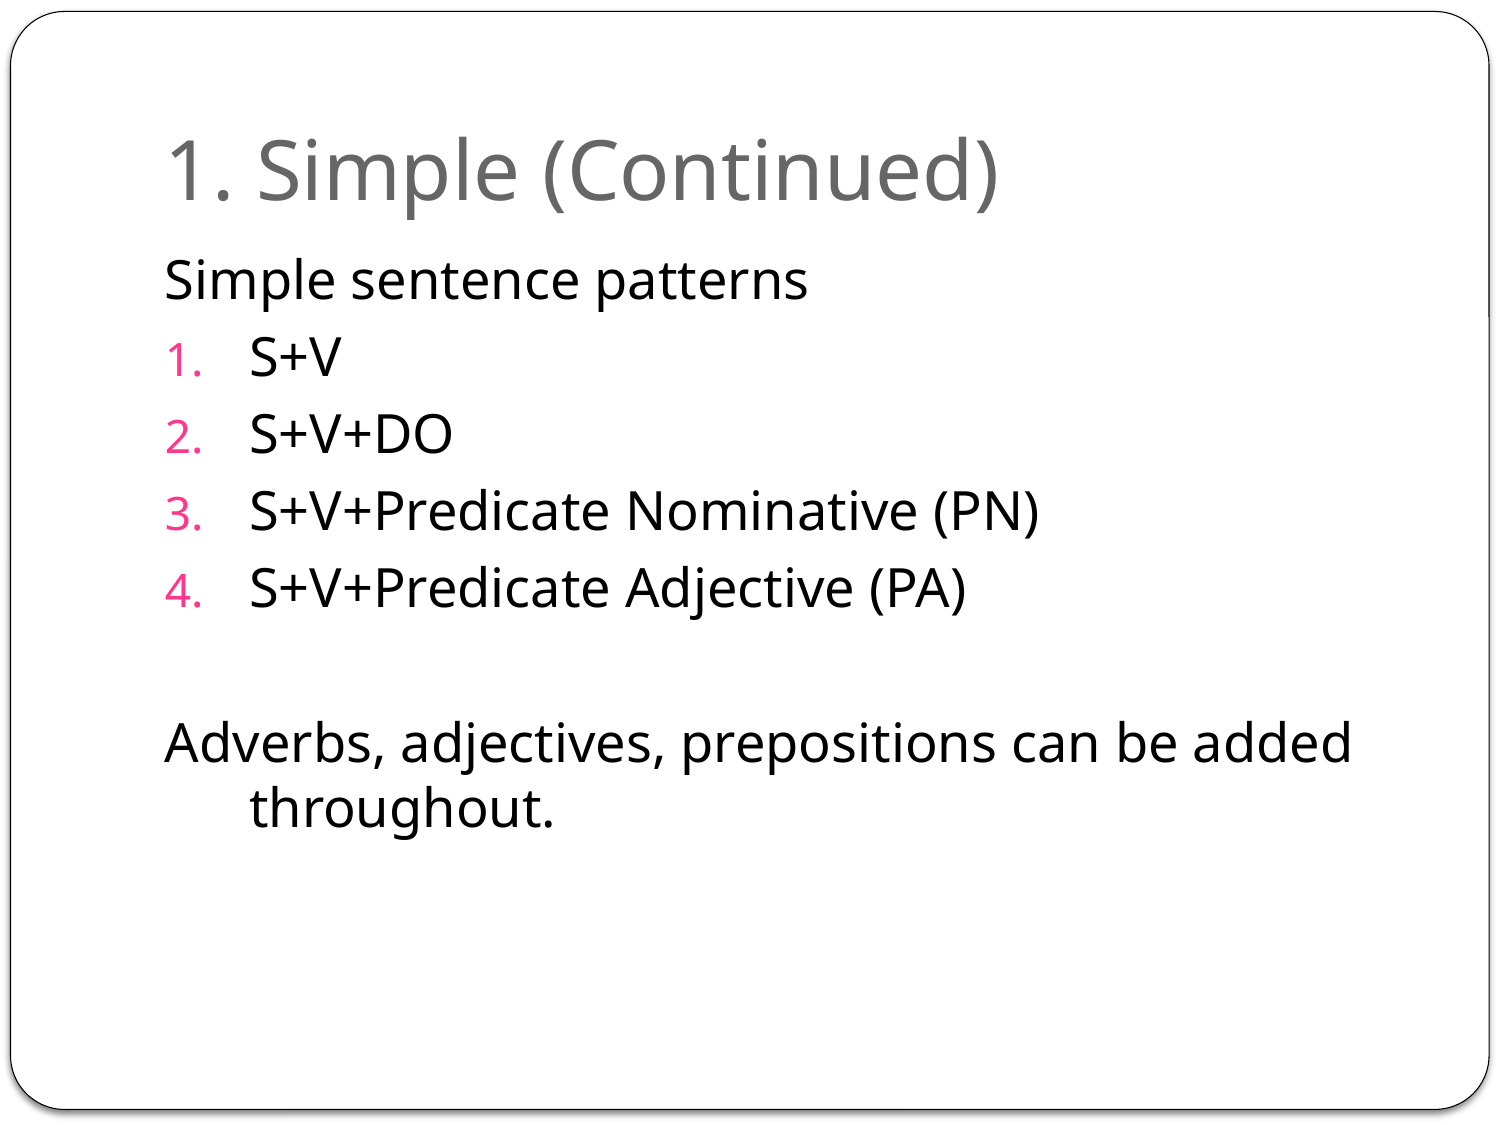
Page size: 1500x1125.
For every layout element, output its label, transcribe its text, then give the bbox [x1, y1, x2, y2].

list Simple sentence patterns S+V S+V+DO S+V+Predicate Nominative (PN) S+V+Predicate Adjective (PA) Adverbs, adjectives, prepositions can be added throughout. [150, 237, 1425, 988]
title 1. Simple (Continued) [150, 45, 1425, 233]
